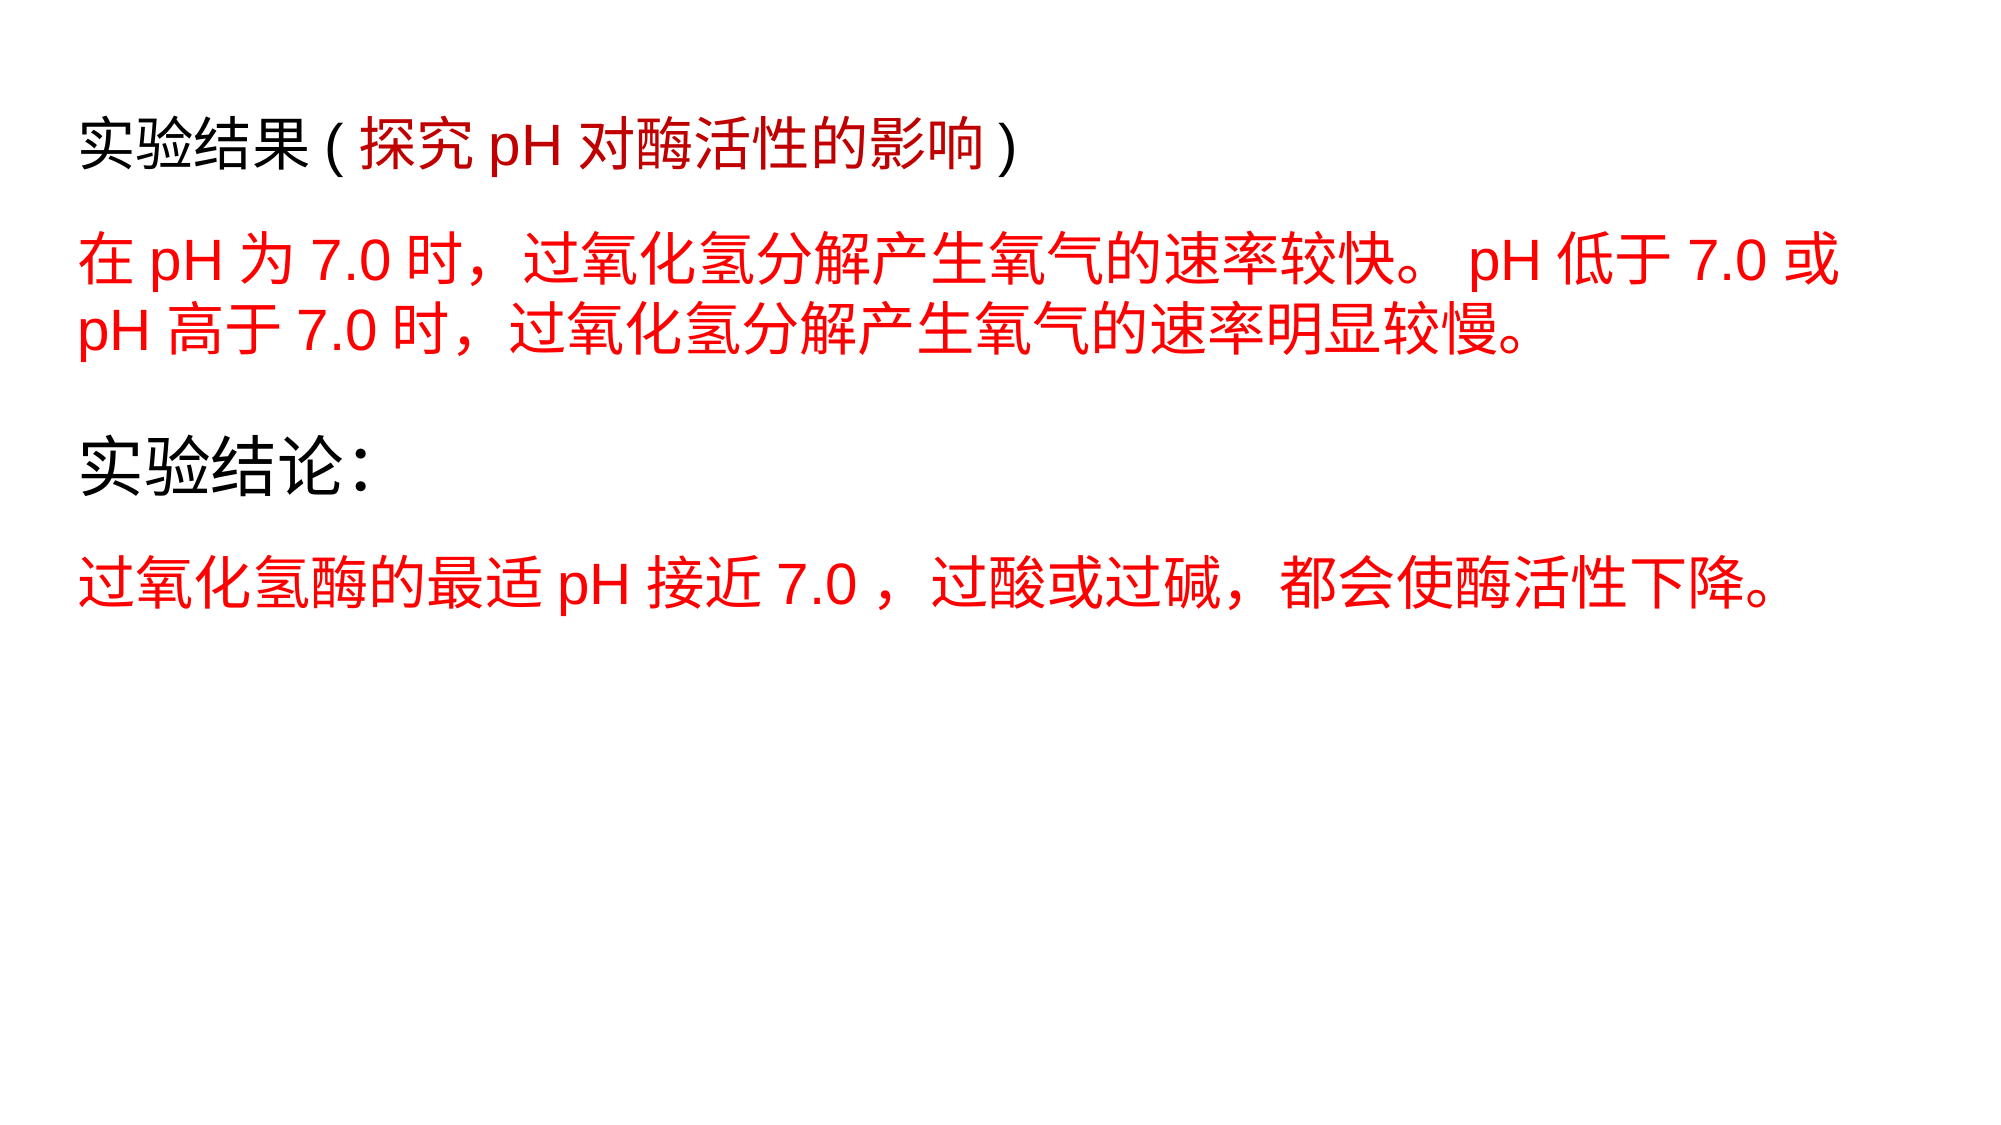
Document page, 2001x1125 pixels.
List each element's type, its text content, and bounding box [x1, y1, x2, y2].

text_box 实验结论： [62, 417, 396, 513]
text_box 实验结果(探究pH对酶活性的影响) [62, 99, 1416, 185]
text_box 在pH为7.0时，过氧化氢分解产生氧气的速率较快。pH低于7.0或pH高于7.0时，过氧化氢分解产生氧气的速率明显较慢。 [62, 214, 1924, 370]
text_box 过氧化氢酶的最适pH接近7.0，过酸或过碱，都会使酶活性下降。 [62, 539, 1911, 624]
